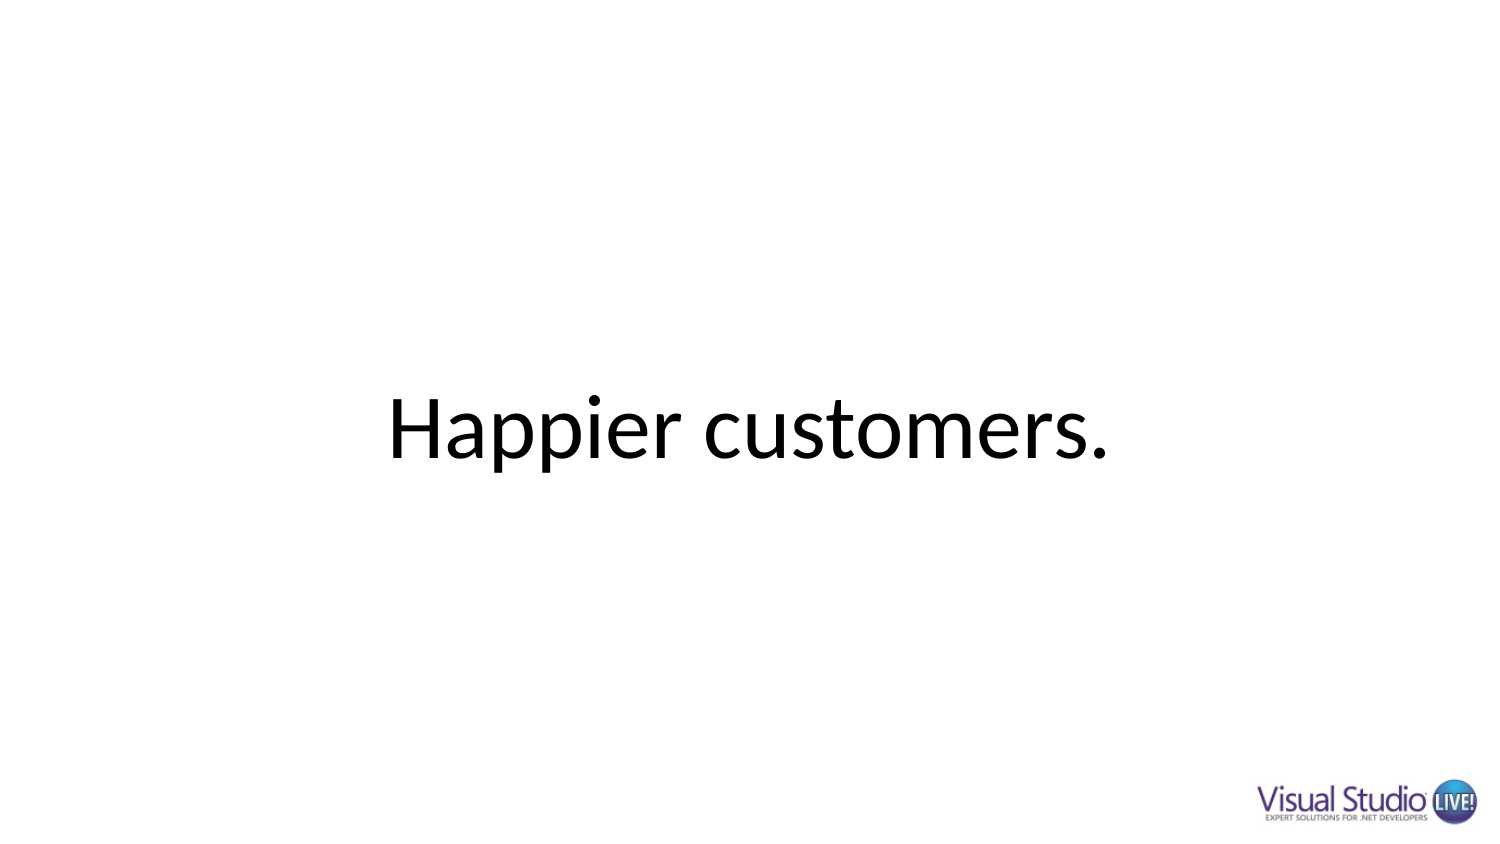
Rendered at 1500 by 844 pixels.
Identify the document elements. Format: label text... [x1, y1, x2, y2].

title Happier customers. [0, 0, 1500, 844]
